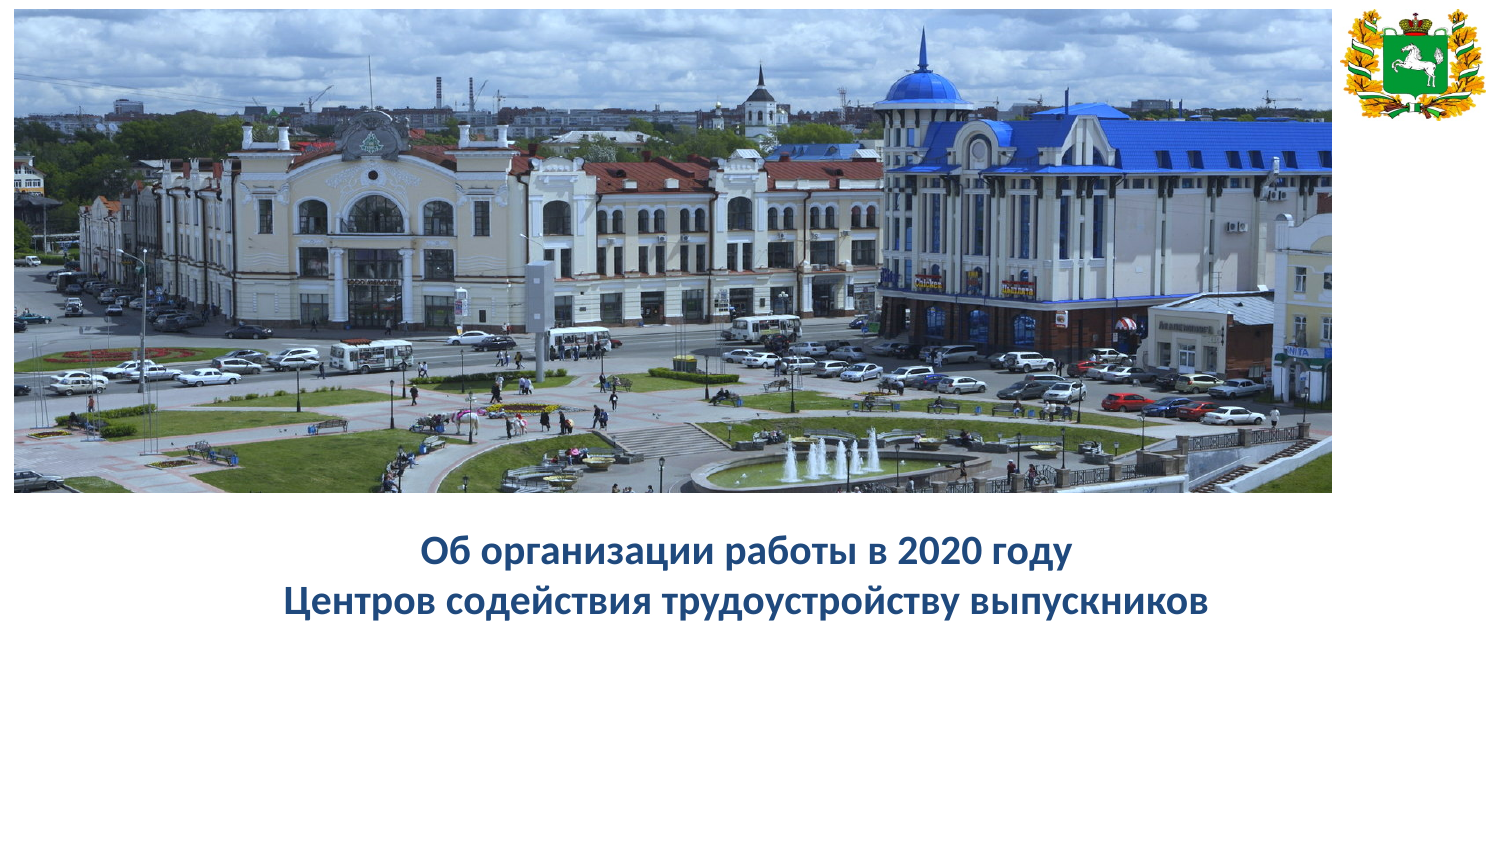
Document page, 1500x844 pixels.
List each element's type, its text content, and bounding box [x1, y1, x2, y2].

text_box Об организации работы в 2020 году Центров содействия трудоустройству выпускников [32, 516, 1471, 630]
picture [14, 9, 1332, 493]
picture [1340, 8, 1486, 121]
